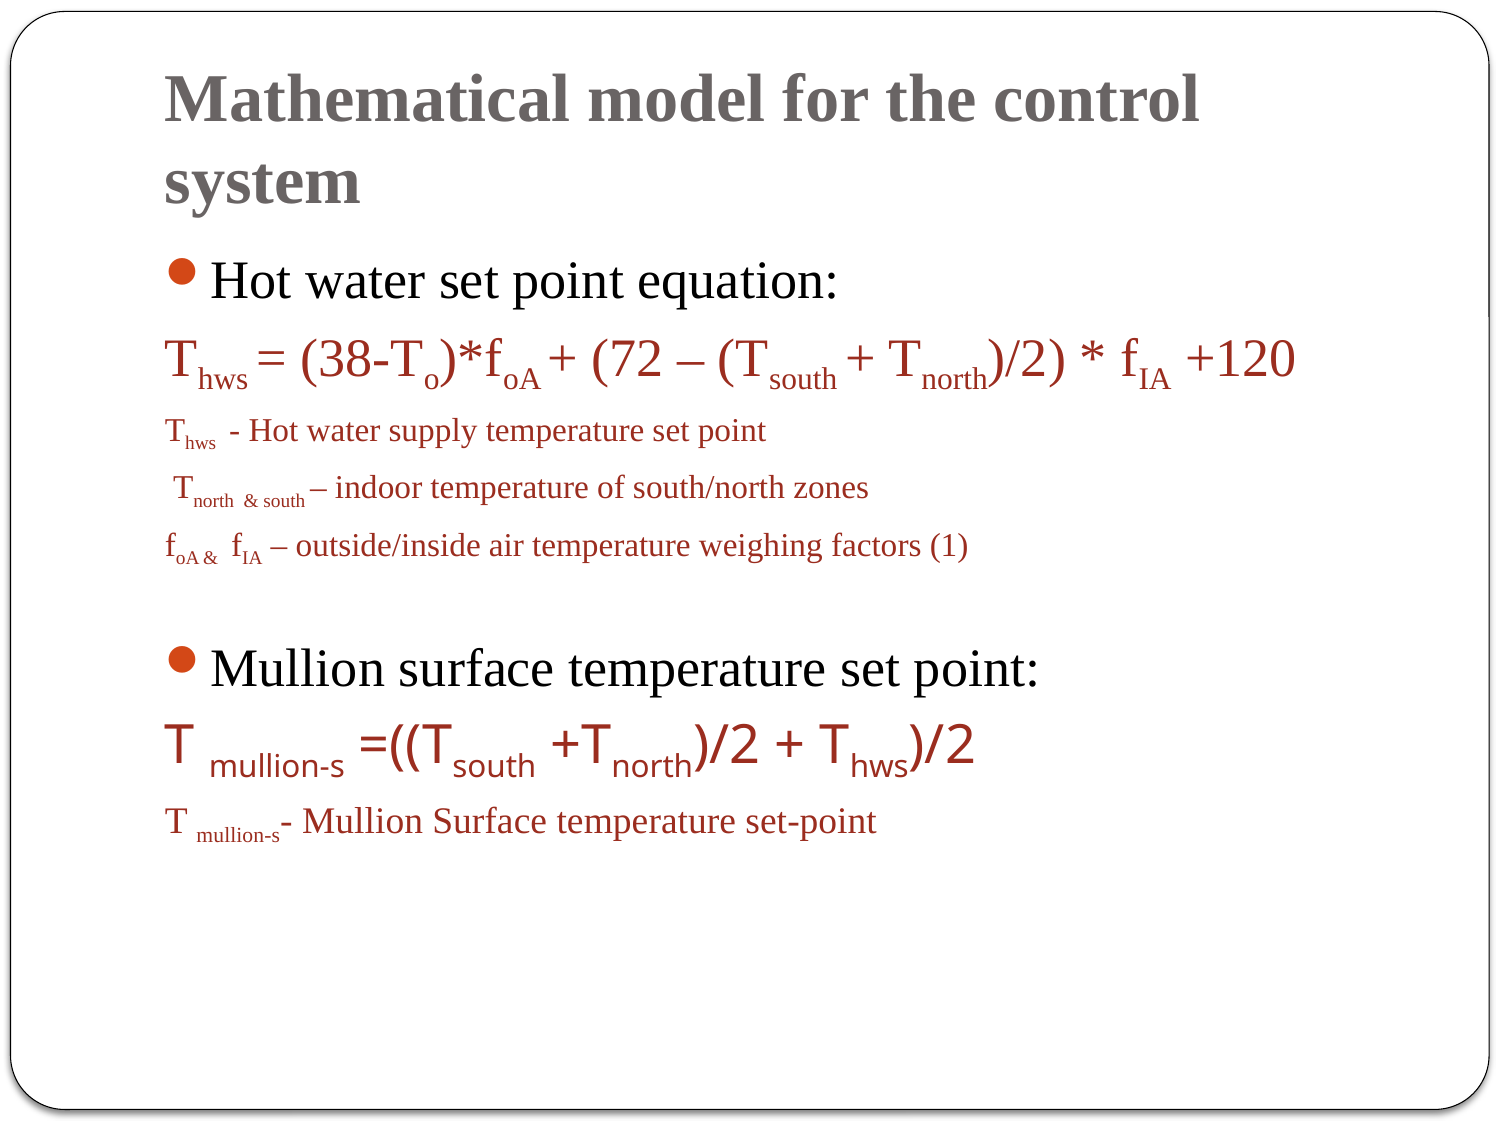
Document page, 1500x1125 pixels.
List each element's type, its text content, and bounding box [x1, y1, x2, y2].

list Hot water set point equation: Thws = (38-To)*foA + (72 – (Tsouth + Tnorth)/2) * fIA +120 Thws - Hot water supply temperature set point Tnorth & south – indoor temperature of south/north zones foA & fIA – outside/inside air temperature weighing factors (1) Mullion surface temperature set point: T mullion-s =((Tsouth +Tnorth)/2 + Thws)/2 T mullion-s- Mullion Surface temperature set-point [150, 237, 1425, 988]
title Mathematical model for the control system [150, 45, 1425, 233]
